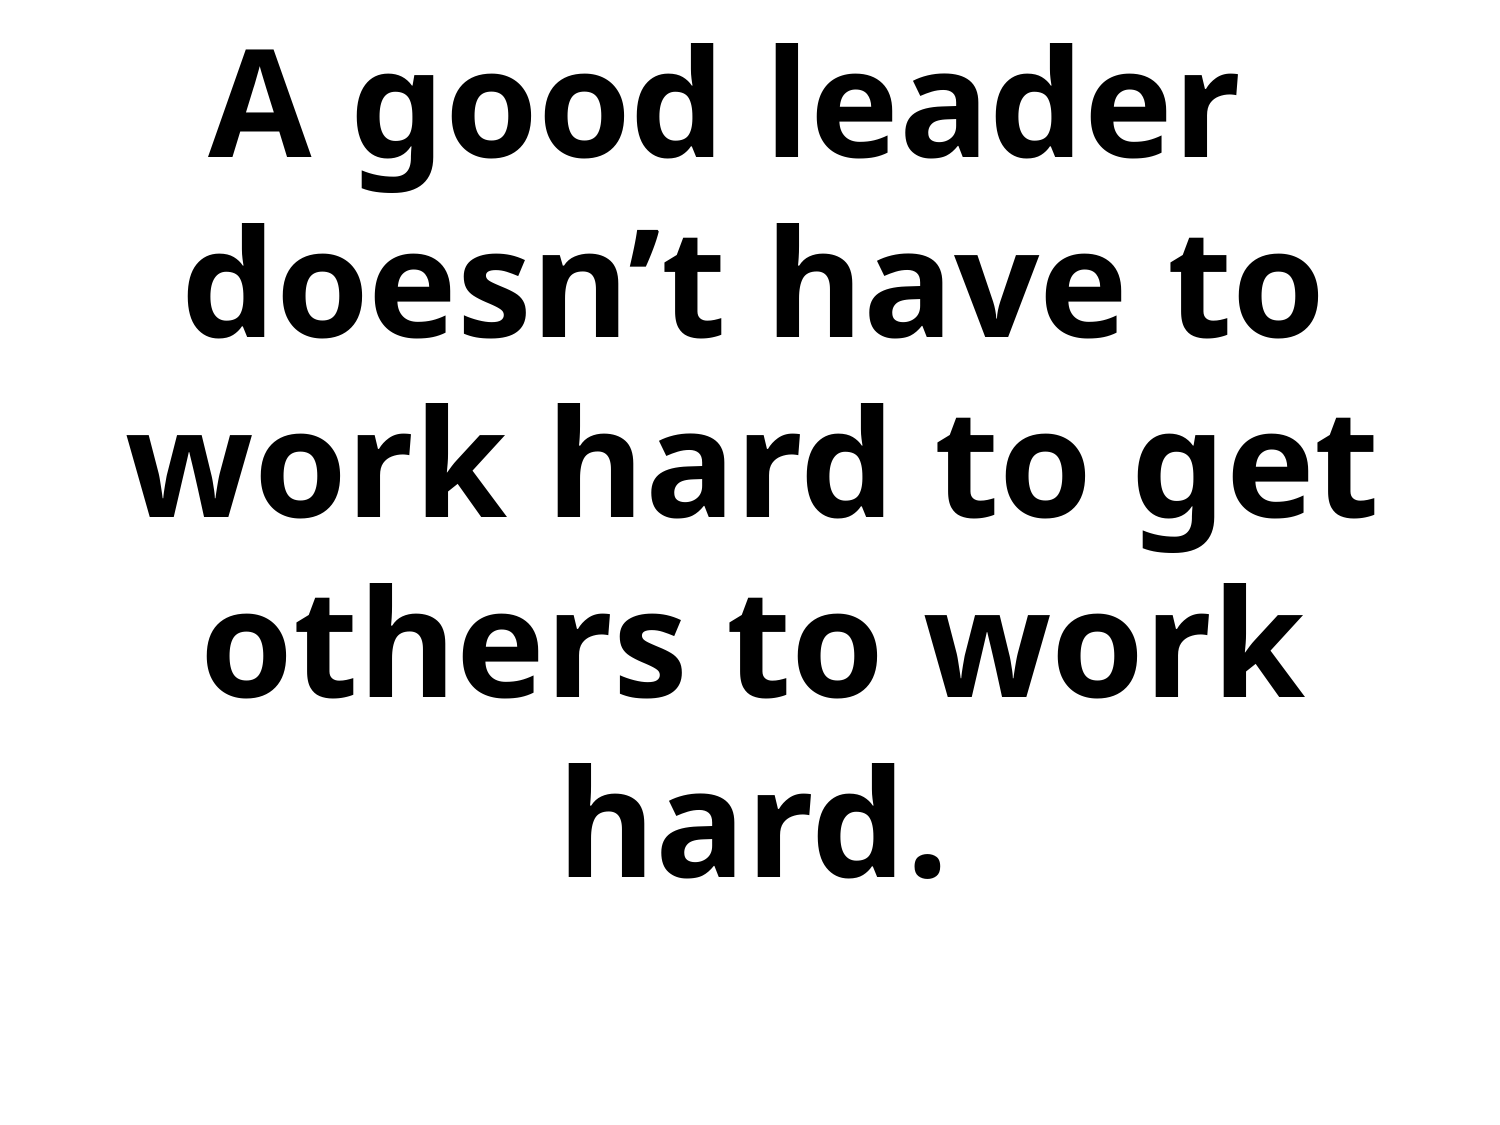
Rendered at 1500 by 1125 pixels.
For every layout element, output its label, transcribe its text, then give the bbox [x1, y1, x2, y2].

list A good leader doesn’t have to work hard to get others to work hard. [0, 0, 1450, 1125]
